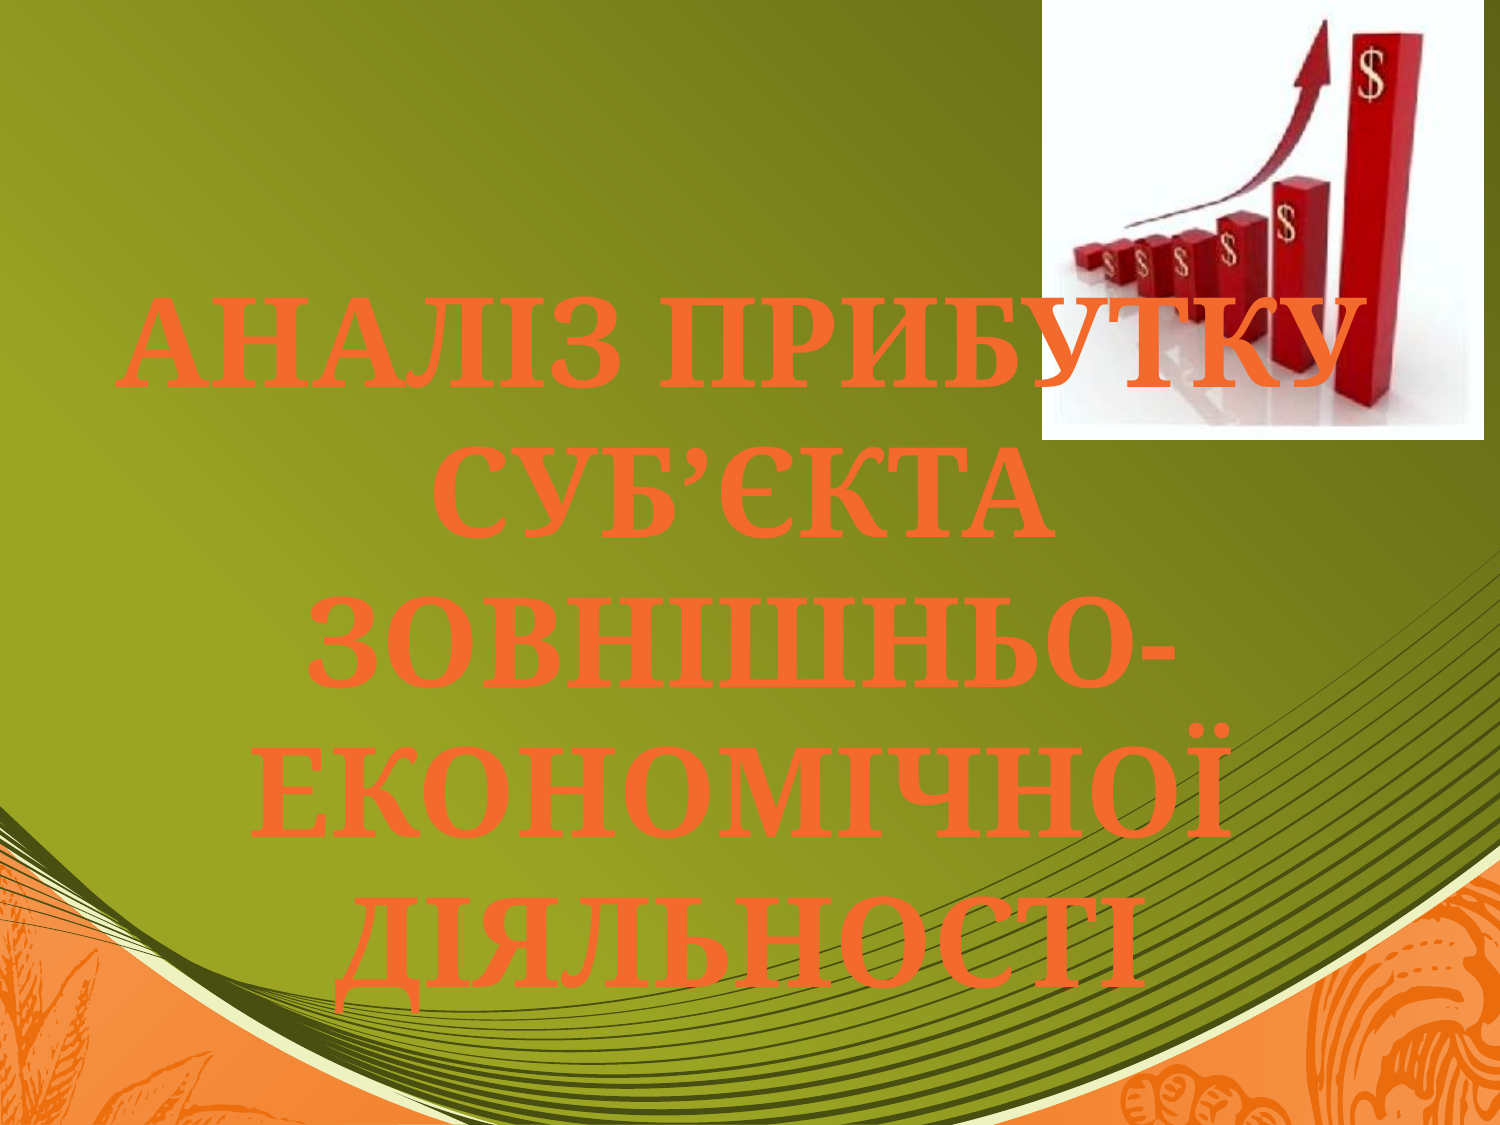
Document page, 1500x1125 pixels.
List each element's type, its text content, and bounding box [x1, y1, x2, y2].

picture [1042, 0, 1485, 440]
text_box Аналіз прибутку СУБ’ЄКТА зовнішньо-економічної діяльності [0, 255, 1484, 1021]
